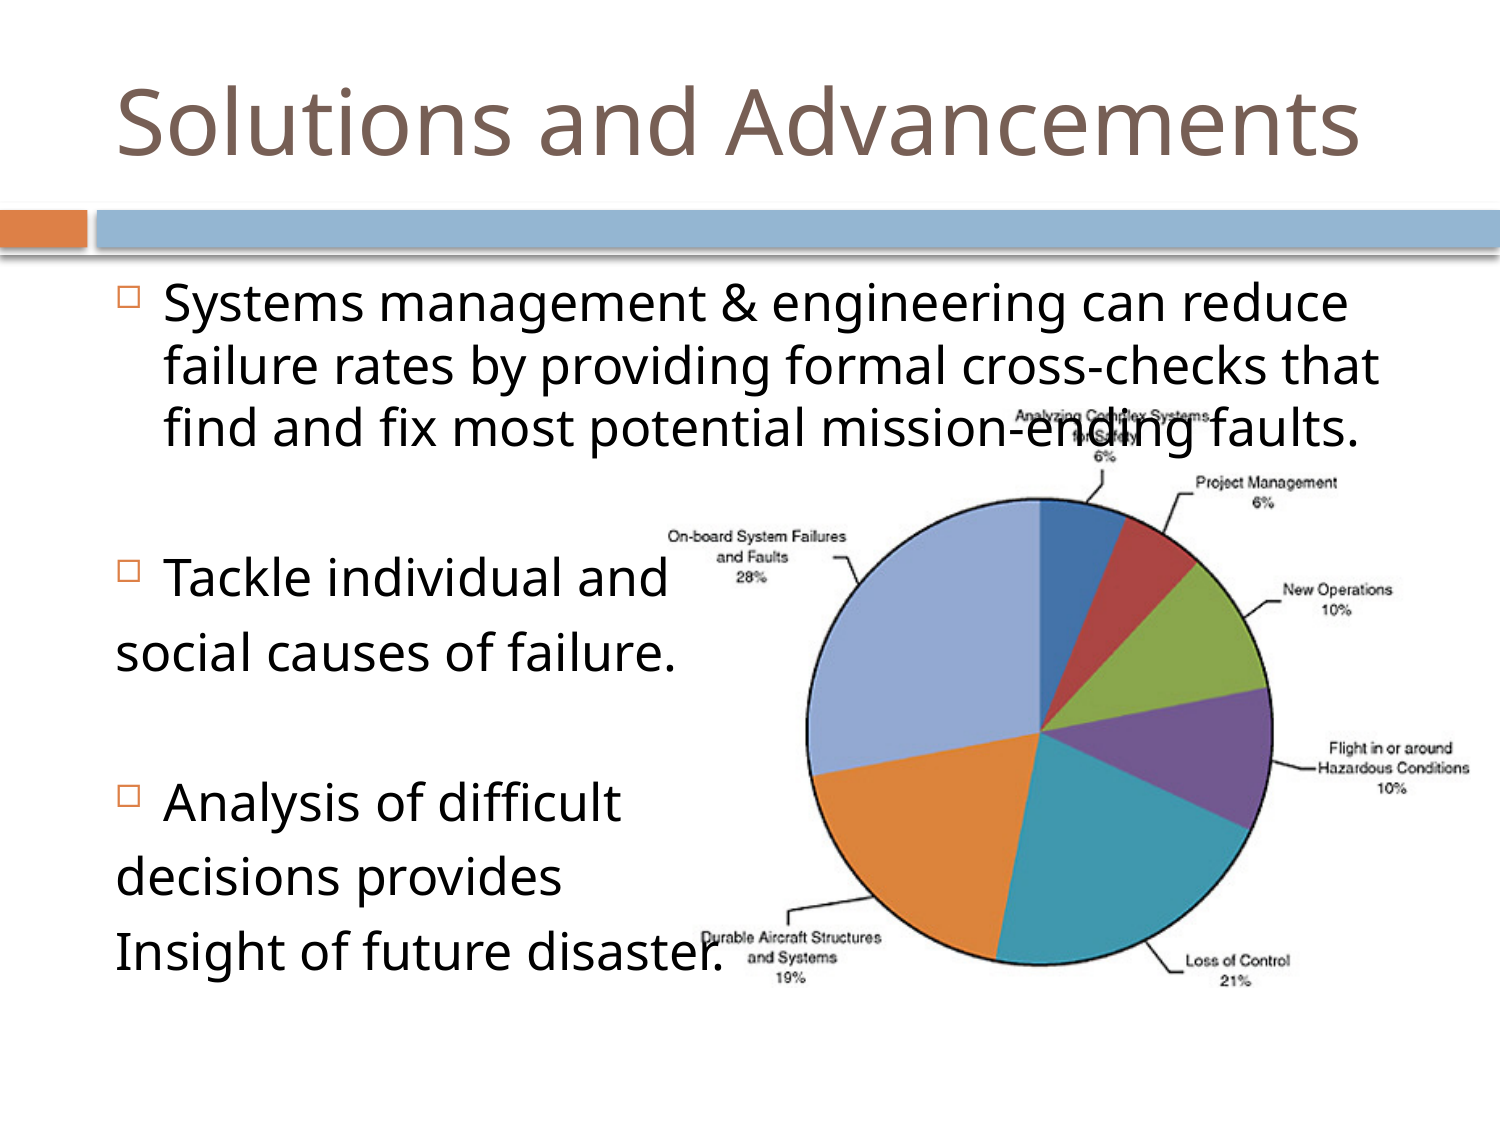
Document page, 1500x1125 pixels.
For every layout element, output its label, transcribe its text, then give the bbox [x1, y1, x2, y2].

title Solutions and Advancements [100, 37, 1438, 200]
picture [667, 408, 1471, 989]
list Systems management & engineering can reduce failure rates by providing formal cross-checks that find and fix most potential mission-ending faults. Tackle individual and social causes of failure. Analysis of difficult decisions provides Insight of future disaster. [100, 262, 1438, 1000]
